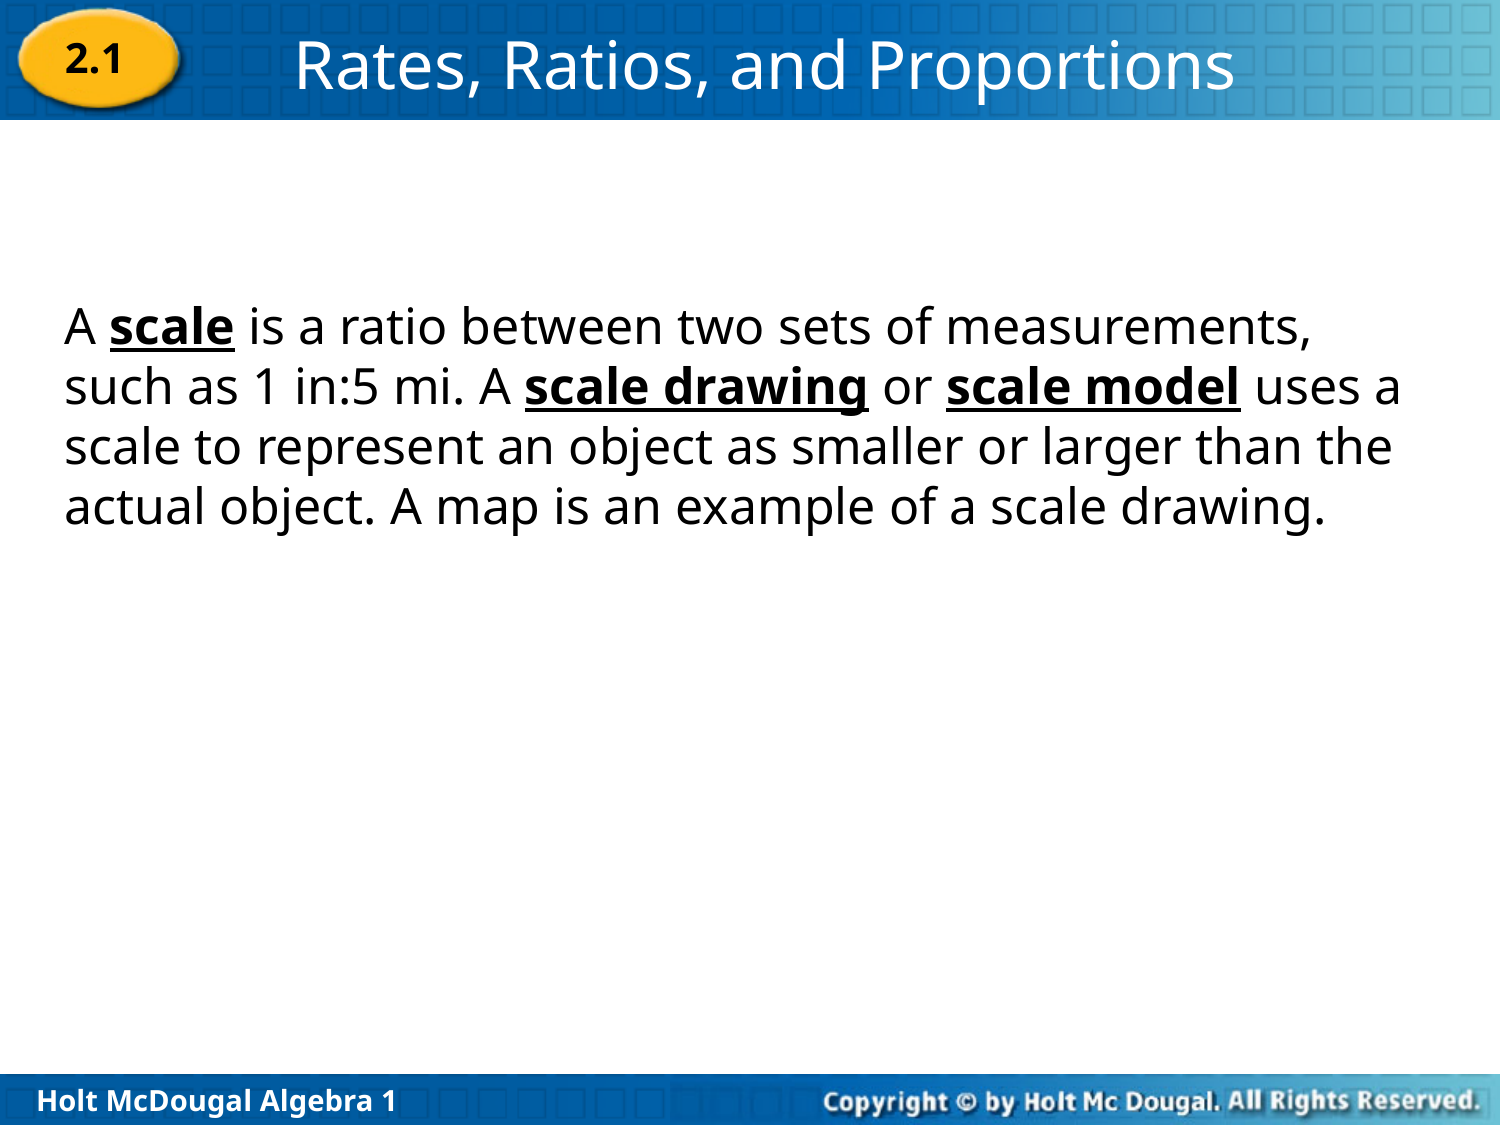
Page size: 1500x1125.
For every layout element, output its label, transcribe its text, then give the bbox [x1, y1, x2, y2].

text_box 2.1 [50, 24, 175, 90]
text_box A scale is a ratio between two sets of measurements, such as 1 in:5 mi. A scale drawing or scale model uses a scale to represent an object as smaller or larger than the actual object. A map is an example of a scale drawing. [50, 287, 1450, 543]
picture [0, 0, 1500, 120]
picture [0, 1074, 1500, 1125]
